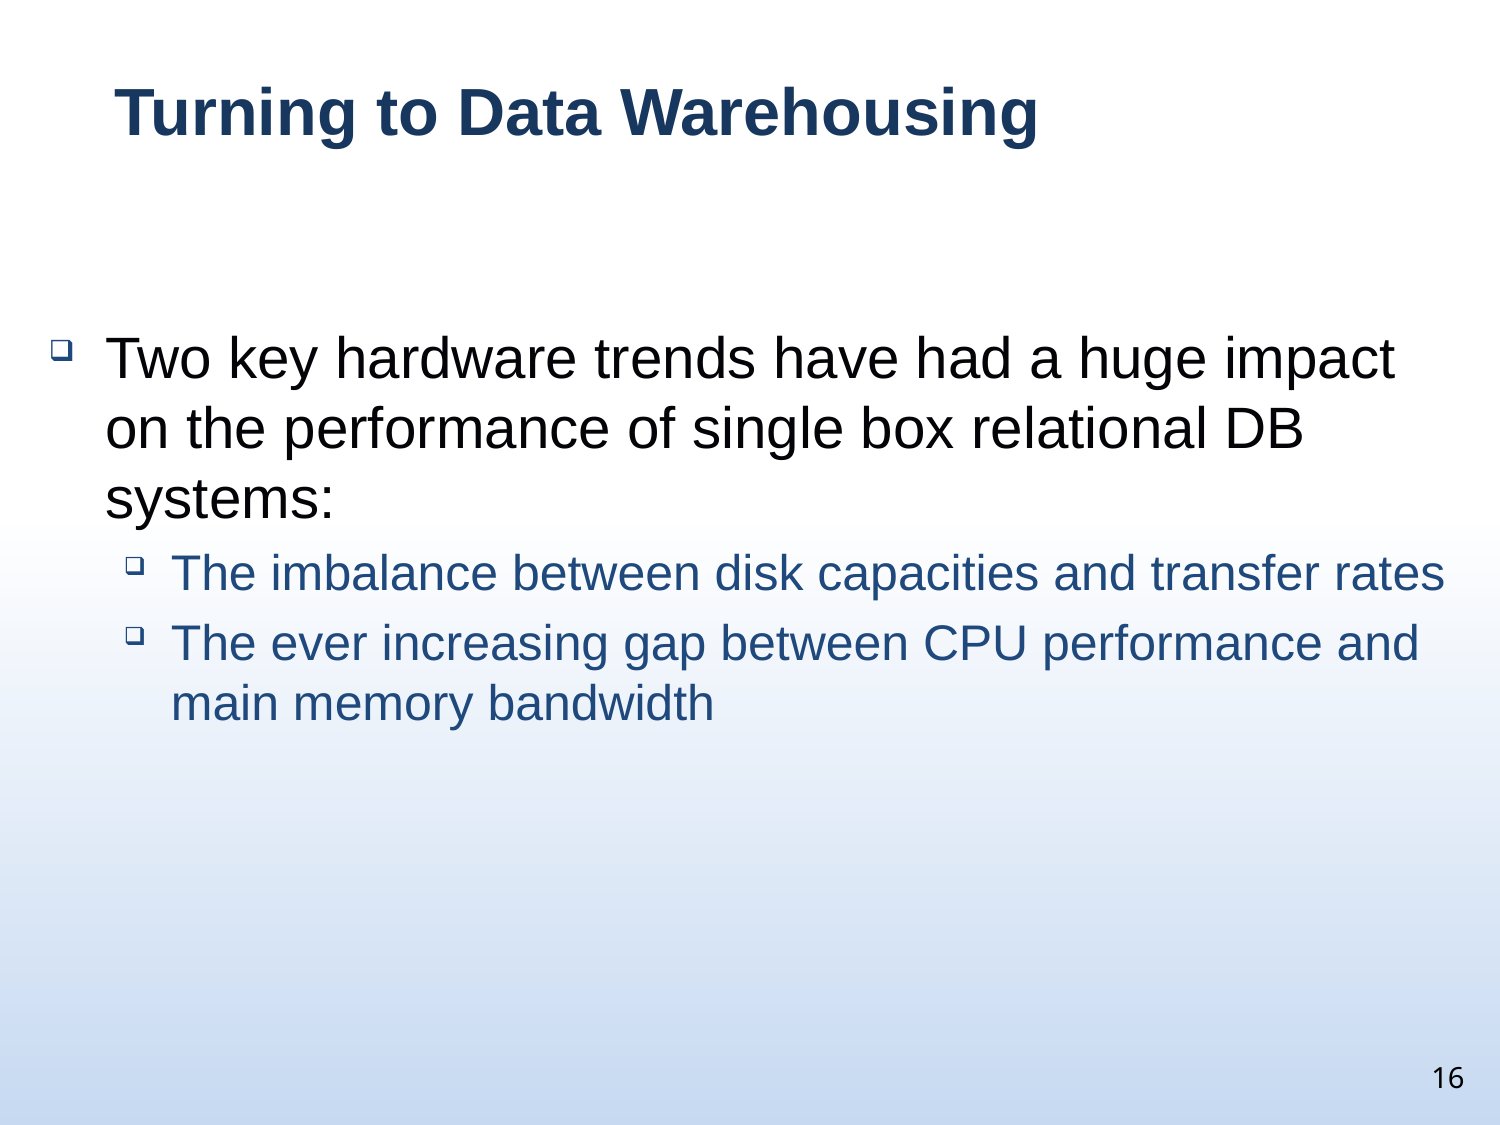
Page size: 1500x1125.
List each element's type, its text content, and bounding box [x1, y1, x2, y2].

title Turning to Data Warehousing [99, 49, 1376, 157]
slide_number 16 [1365, 1031, 1480, 1107]
list Two key hardware trends have had a huge impact on the performance of single box relational DB systems: The imbalance between disk capacities and transfer rates The ever increasing gap between CPU performance and main memory bandwidth [33, 312, 1472, 988]
